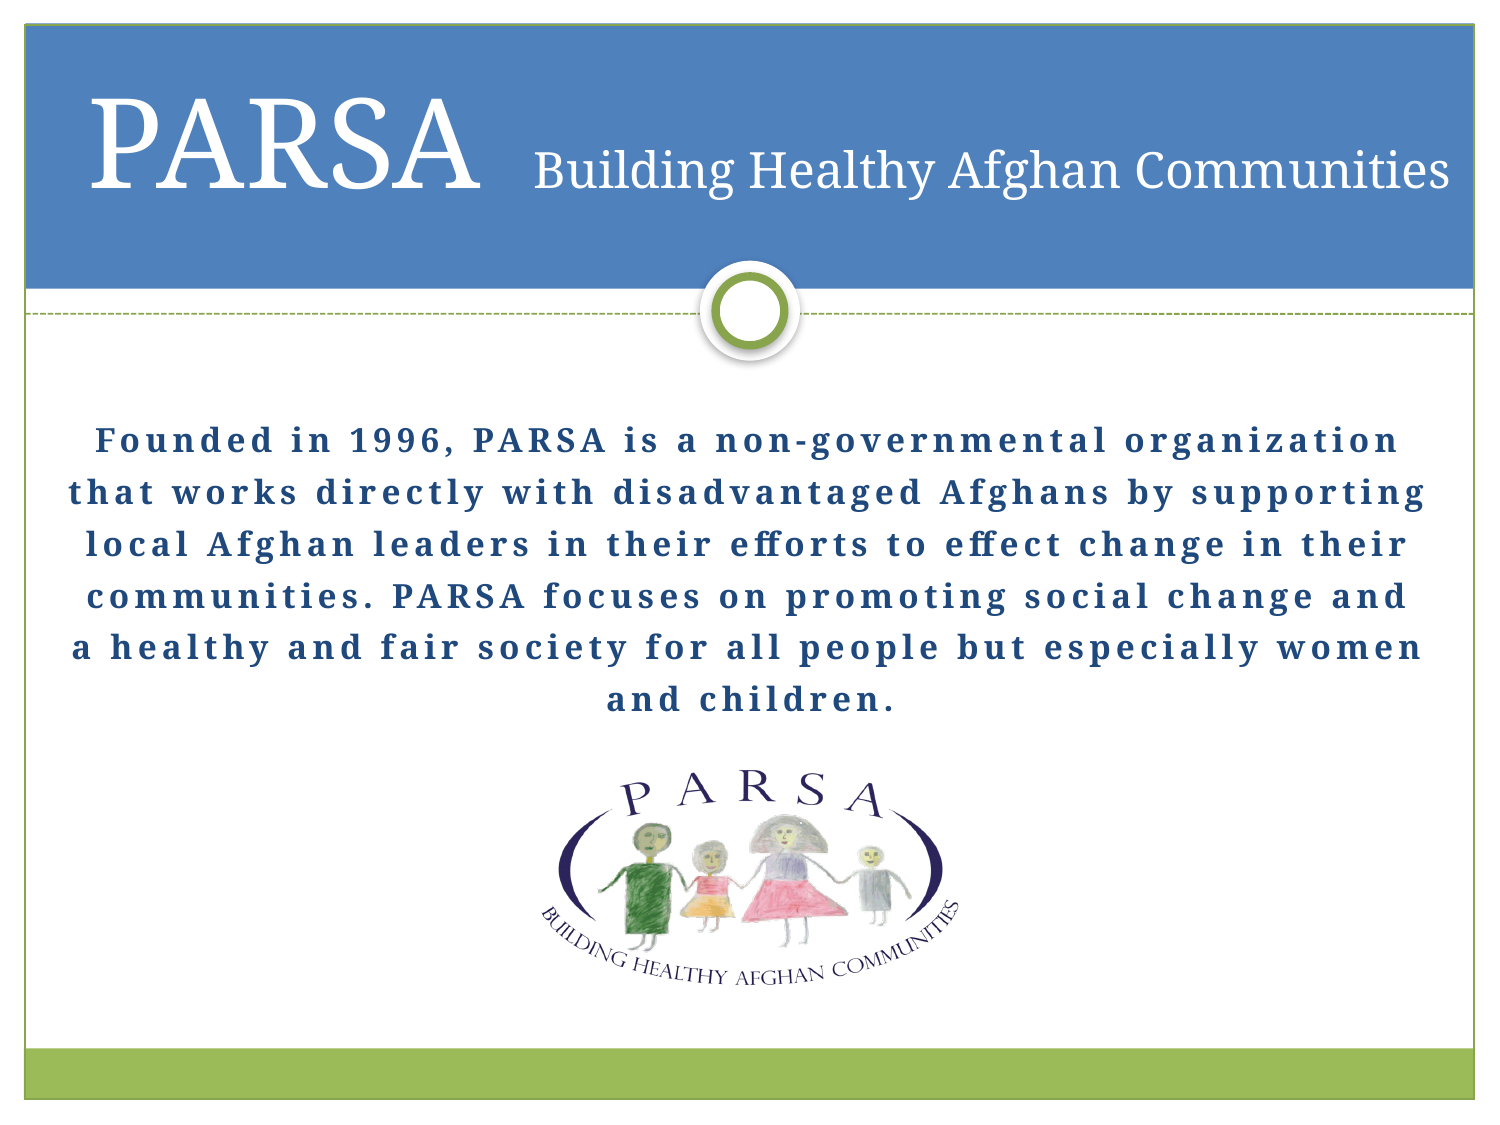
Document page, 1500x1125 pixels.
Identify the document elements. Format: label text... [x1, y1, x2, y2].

title PARSA [18, 60, 550, 221]
picture [537, 764, 963, 990]
list Founded in 1996, PARSA is a non-governmental organization that works directly with disadvantaged Afghans by supporting local Afghan leaders in their efforts to effect change in their communities. PARSA focuses on promoting social change and a healthy and fair society for all people but especially women and children. [53, 399, 1447, 790]
text_box Building Healthy Afghan Communities [508, 45, 1477, 207]
